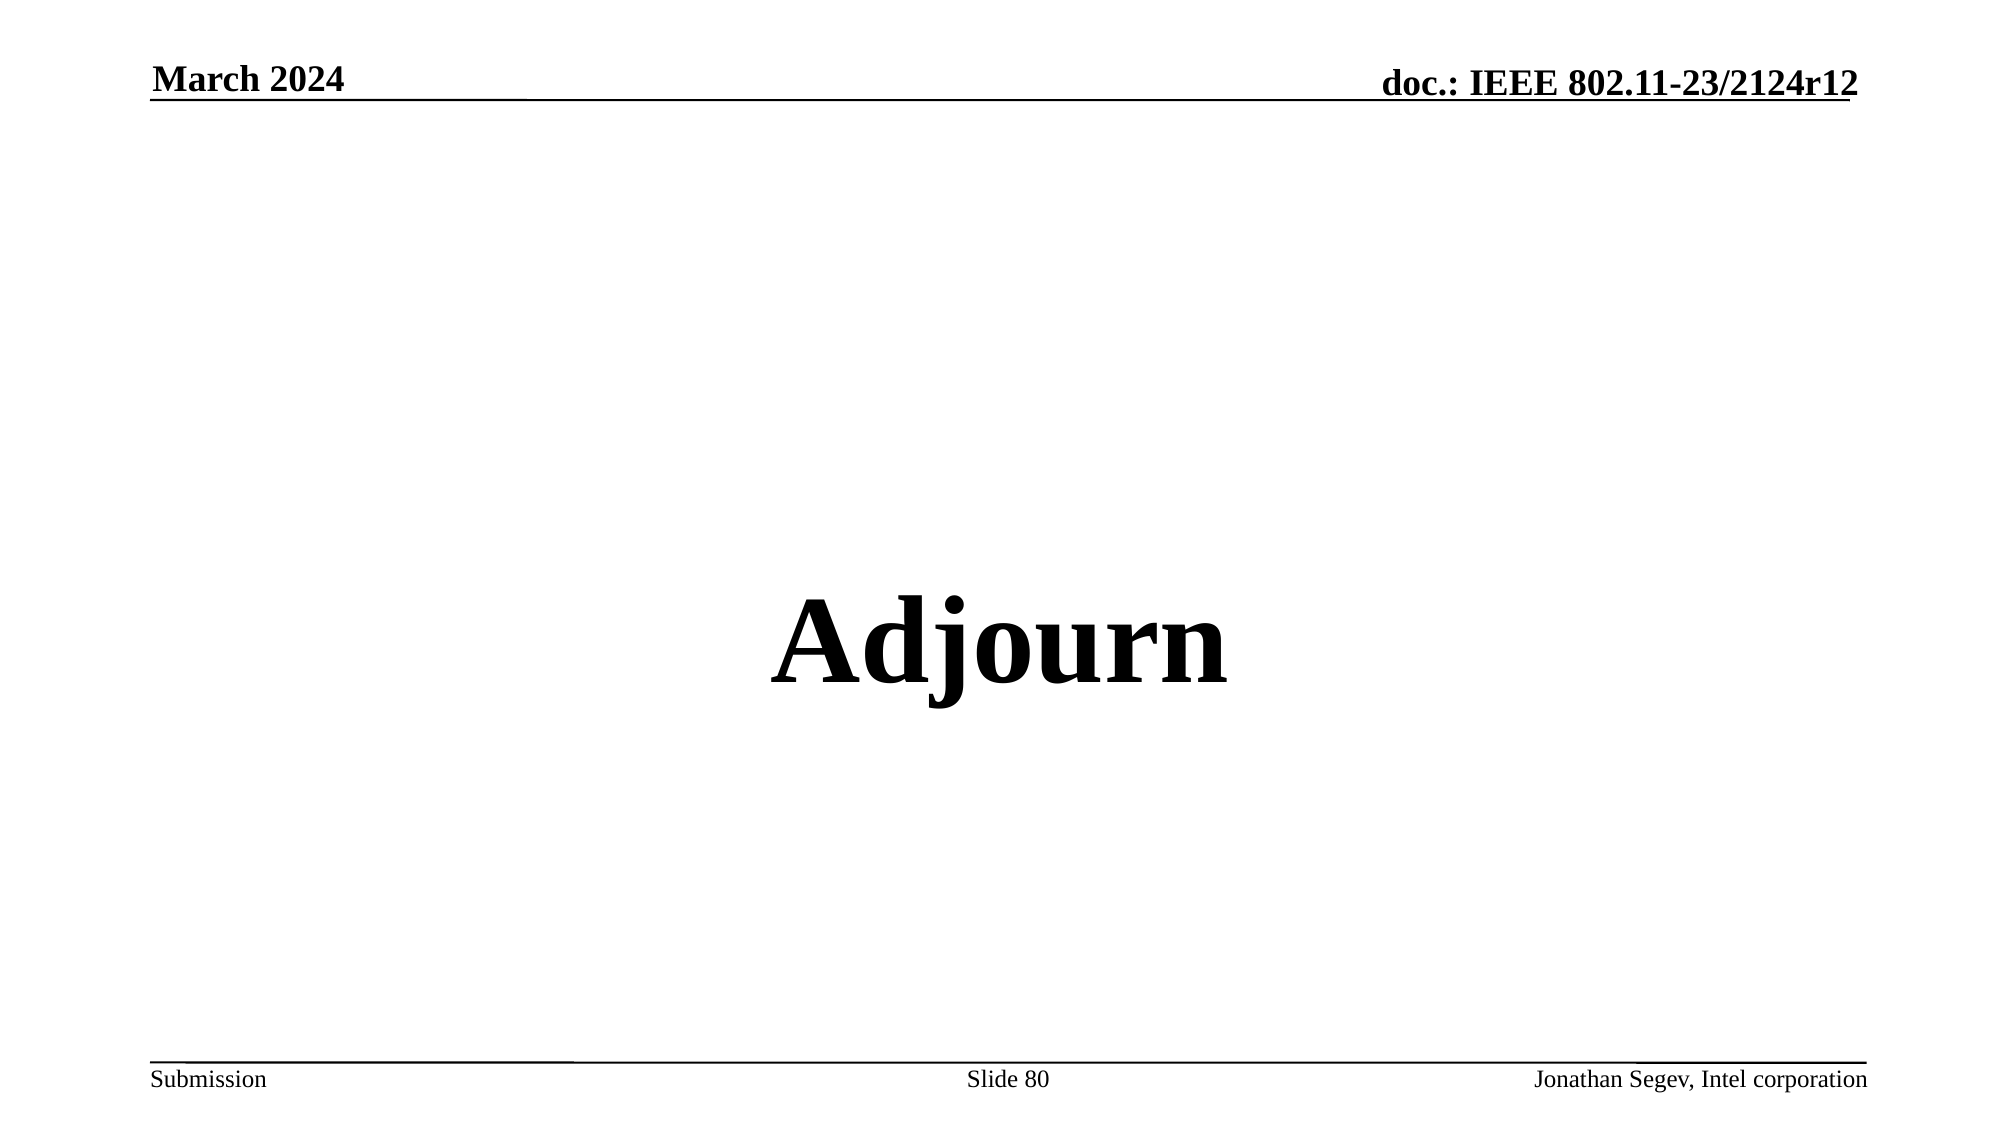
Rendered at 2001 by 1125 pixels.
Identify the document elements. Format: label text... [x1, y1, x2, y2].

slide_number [152, 54, 563, 100]
footer Jonathan Segev, Intel corporation [1171, 1061, 1869, 1093]
slide_number Slide 80 [950, 1061, 1067, 1123]
list Adjourn [149, 324, 1850, 1000]
